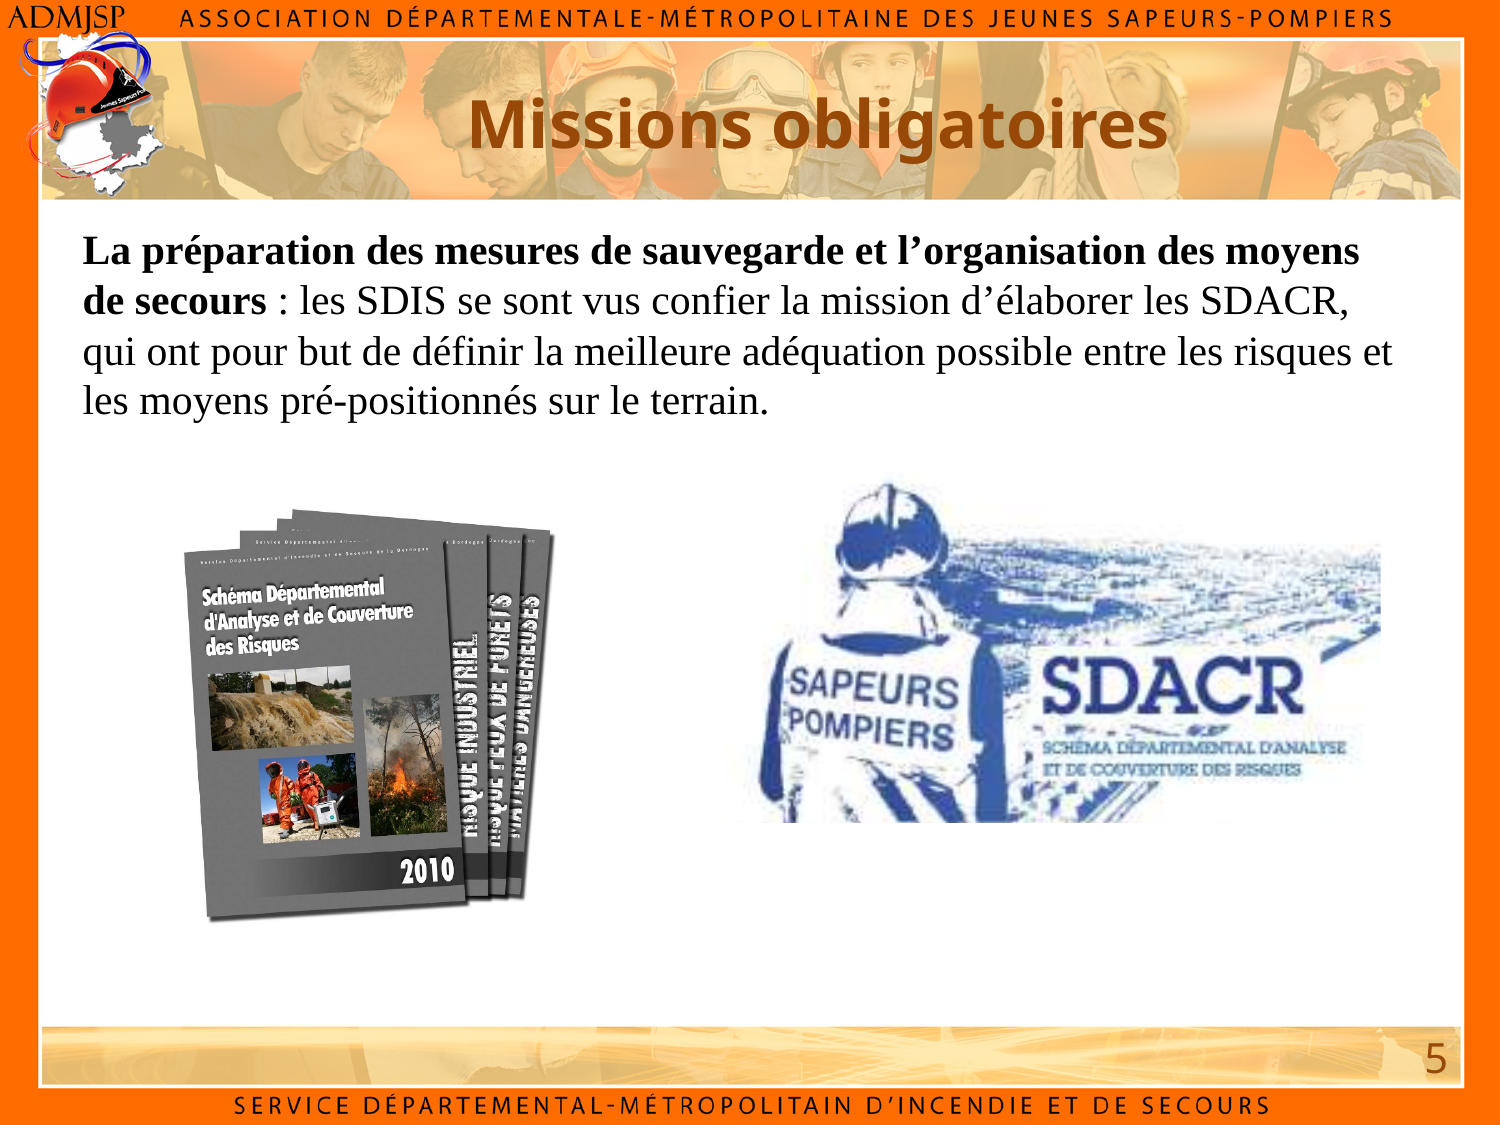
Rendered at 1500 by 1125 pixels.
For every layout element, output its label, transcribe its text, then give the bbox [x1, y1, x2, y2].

text_box La préparation des mesures de sauvegarde et l’organisation des moyens de secours : les SDIS se sont vus confier la mission d’élaborer les SDACR, qui ont pour but de définir la meilleure adéquation possible entre les risques et les moyens pré-positionnés sur le terrain. [67, 215, 1412, 431]
slide_number 5 [1113, 1029, 1464, 1090]
title Missions obligatoires [183, 45, 1454, 200]
picture [0, 0, 1500, 1125]
